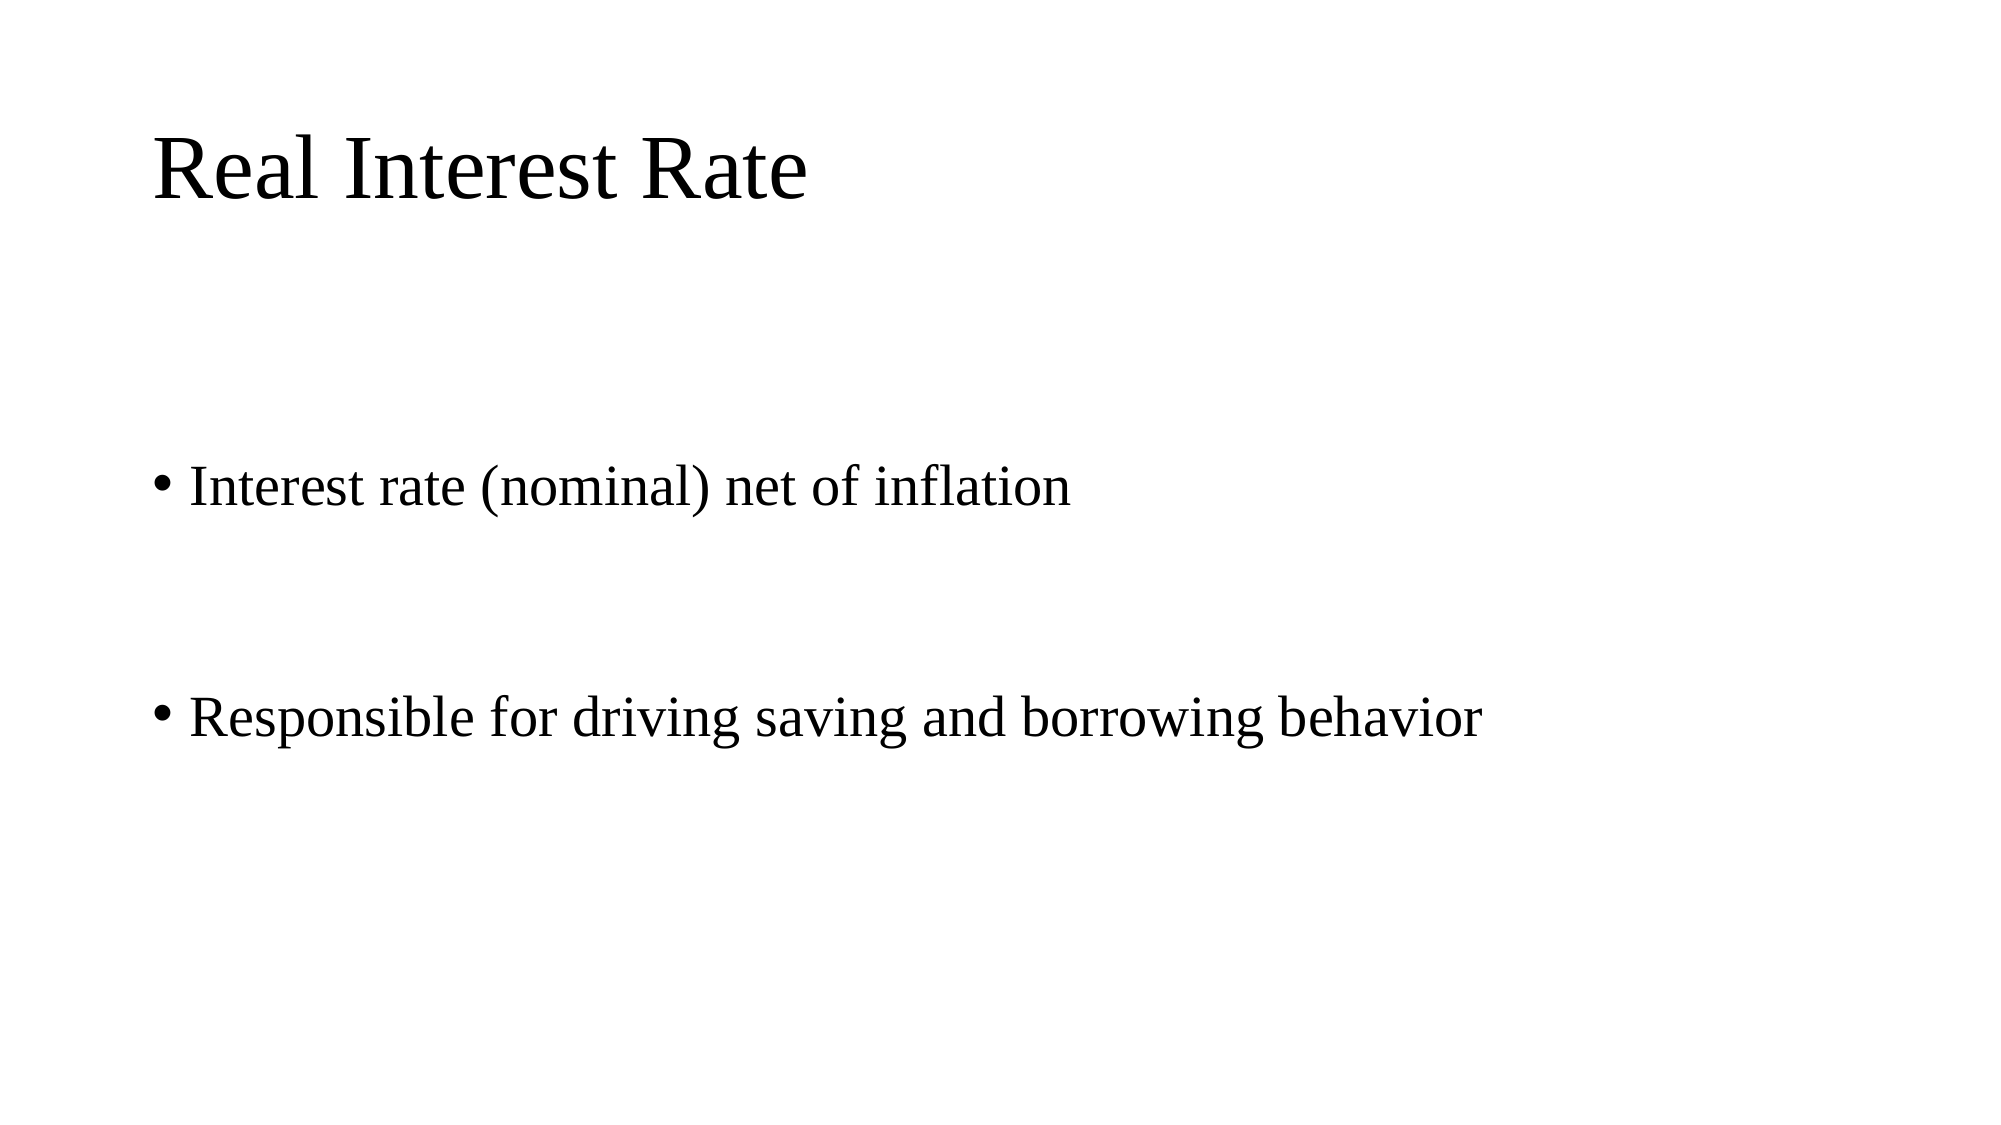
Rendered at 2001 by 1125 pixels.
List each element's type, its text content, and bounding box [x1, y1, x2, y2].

title Real Interest Rate [137, 59, 1863, 278]
list Interest rate (nominal) net of inflation Responsible for driving saving and borrowing behavior [137, 299, 1863, 1014]
